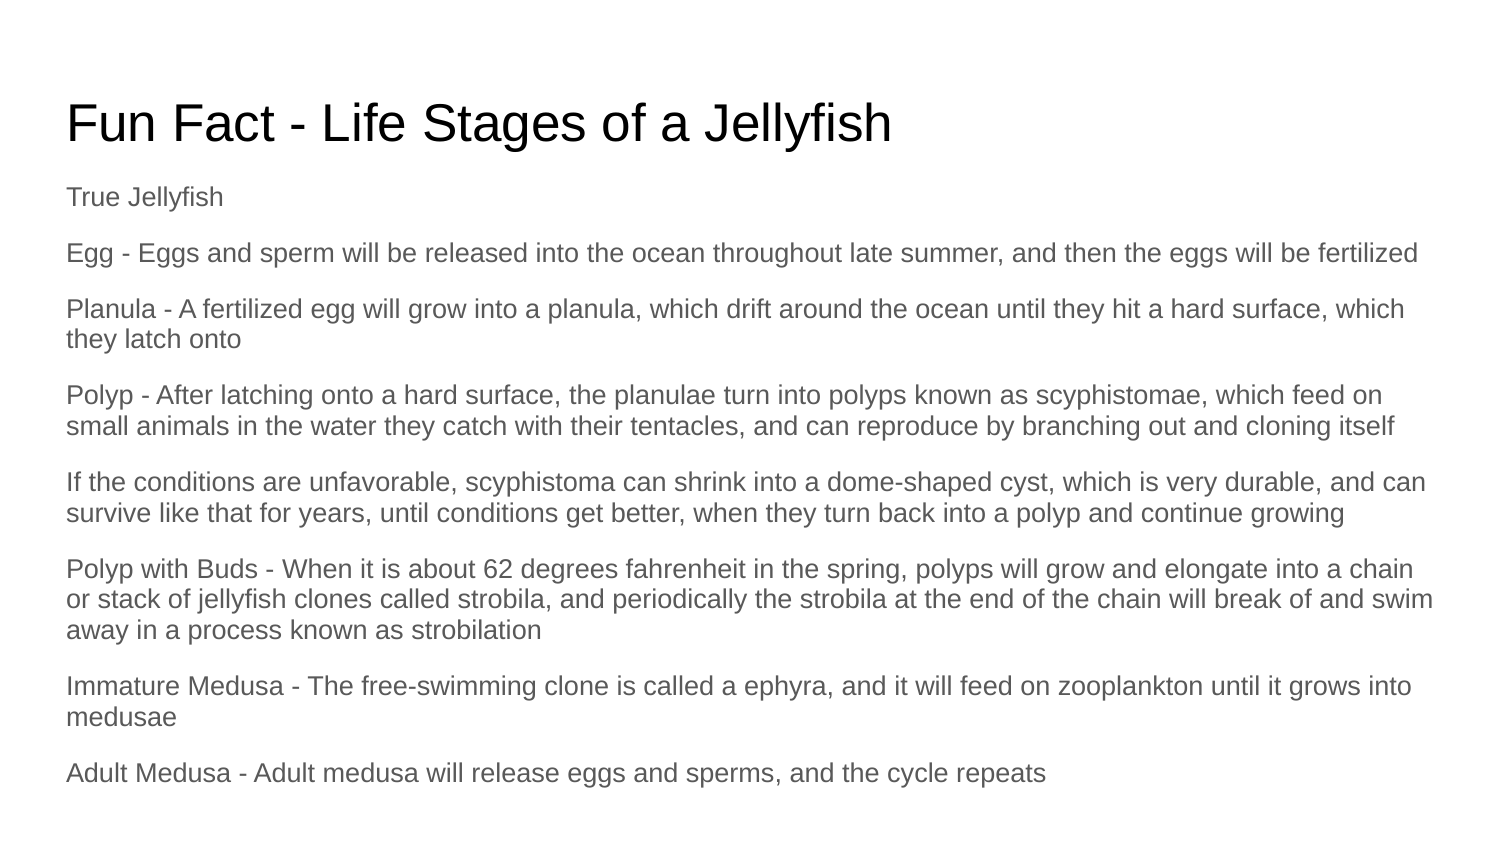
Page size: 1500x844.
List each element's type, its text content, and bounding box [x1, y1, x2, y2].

list True Jellyfish Egg - Eggs and sperm will be released into the ocean throughout late summer, and then the eggs will be fertilized Planula - A fertilized egg will grow into a planula, which drift around the ocean until they hit a hard surface, which they latch onto Polyp - After latching onto a hard surface, the planulae turn into polyps known as scyphistomae, which feed on small animals in the water they catch with their tentacles, and can reproduce by branching out and cloning itself If the conditions are unfavorable, scyphistoma can shrink into a dome-shaped cyst, which is very durable, and can survive like that for years, until conditions get better, when they turn back into a polyp and continue growing Polyp with Buds - When it is about 62 degrees fahrenheit in the spring, polyps will grow and elongate into a chain or stack of jellyfish clones called strobila, and periodically the strobila at the end of the chain will break of and swim away in a process known as strobilation Immature Medusa - The free-swimming clone is called a ephyra, and it will feed on zooplankton until it grows into medusae Adult Medusa - Adult medusa will release eggs and sperms, and the cycle repeats [51, 166, 1449, 804]
title Fun Fact - Life Stages of a Jellyfish [51, 72, 1449, 166]
